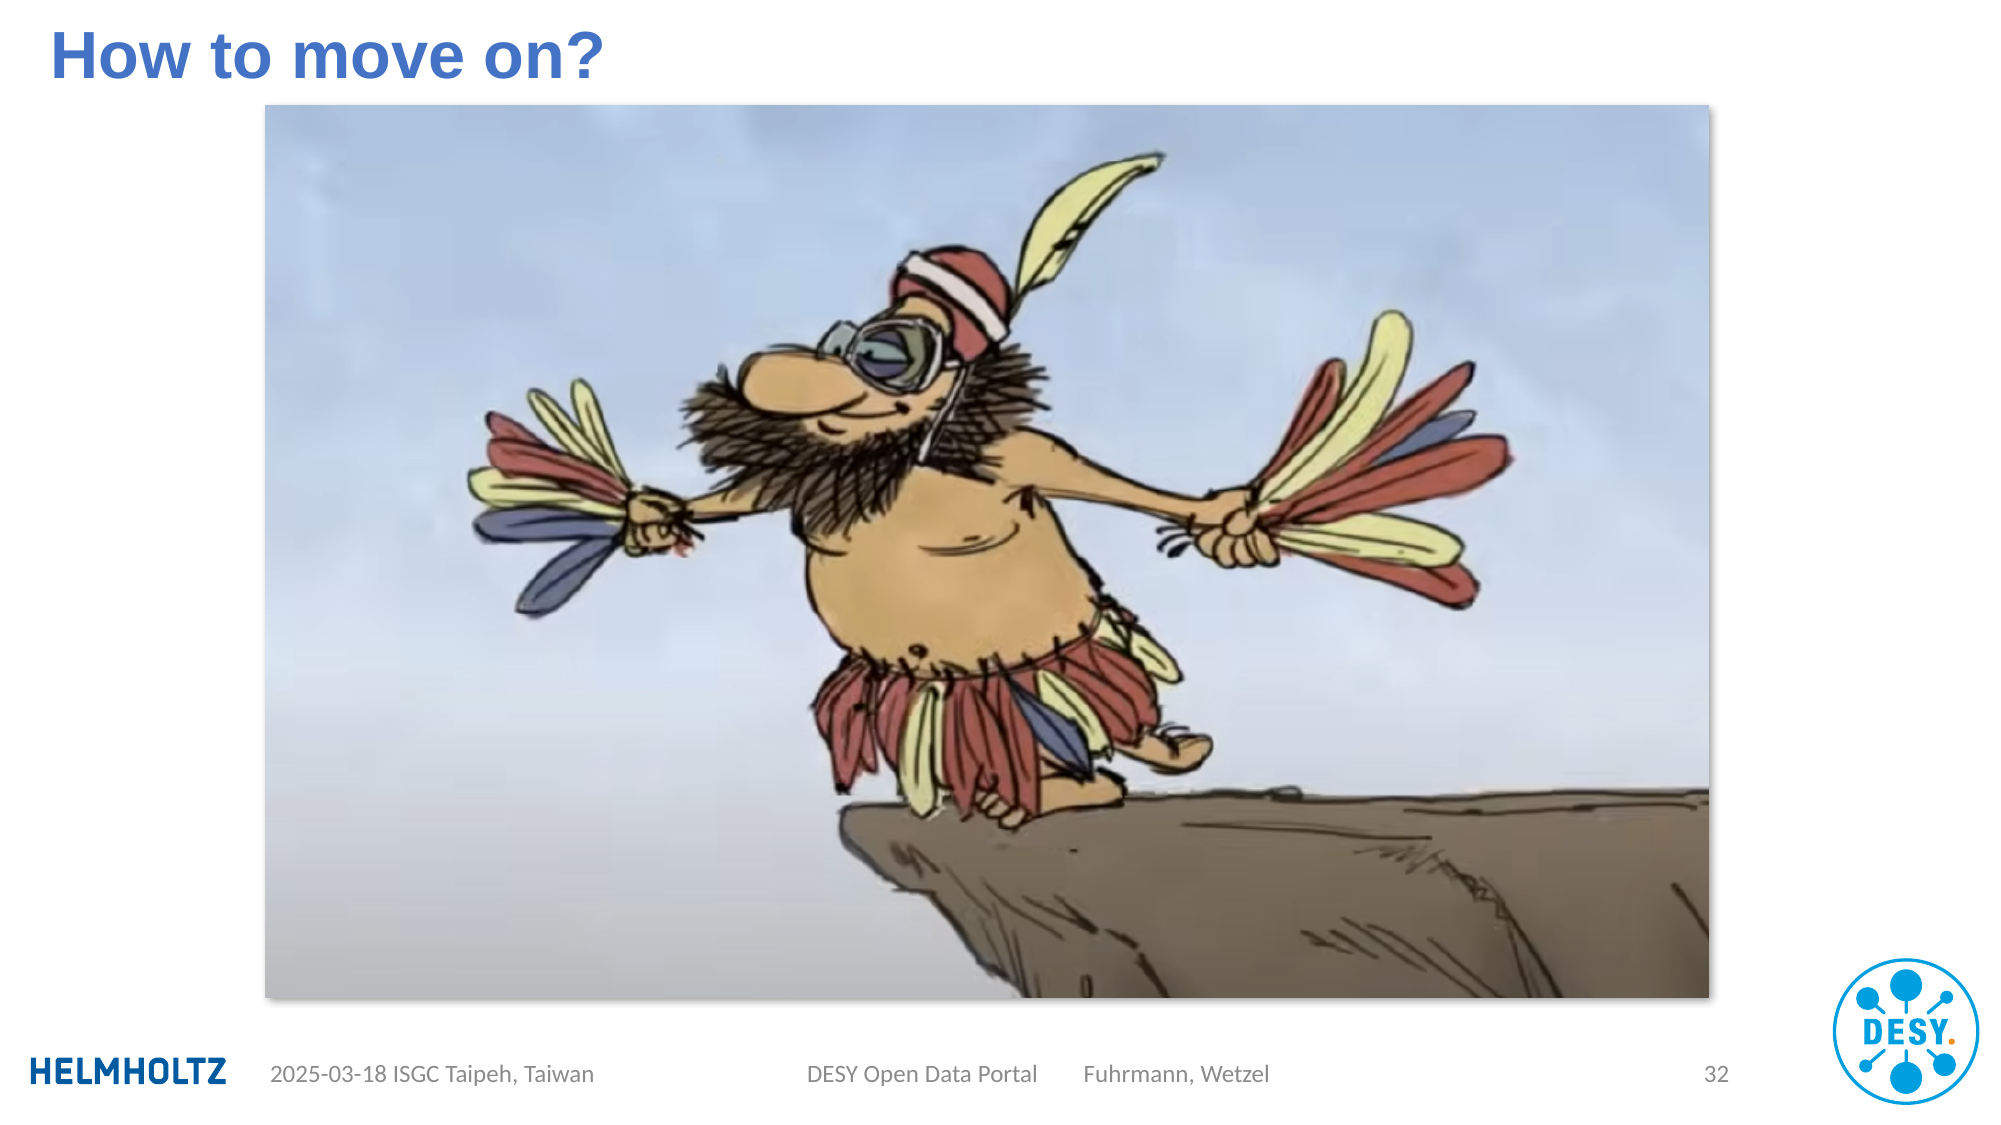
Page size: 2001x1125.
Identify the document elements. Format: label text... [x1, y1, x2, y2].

footer DESY Open Data Portal Fuhrmann, Wetzel [701, 1042, 1377, 1103]
slide_number 32 [1412, 1042, 1745, 1103]
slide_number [254, 1042, 629, 1103]
picture [265, 105, 1709, 998]
title How to move on? [35, 28, 1761, 87]
